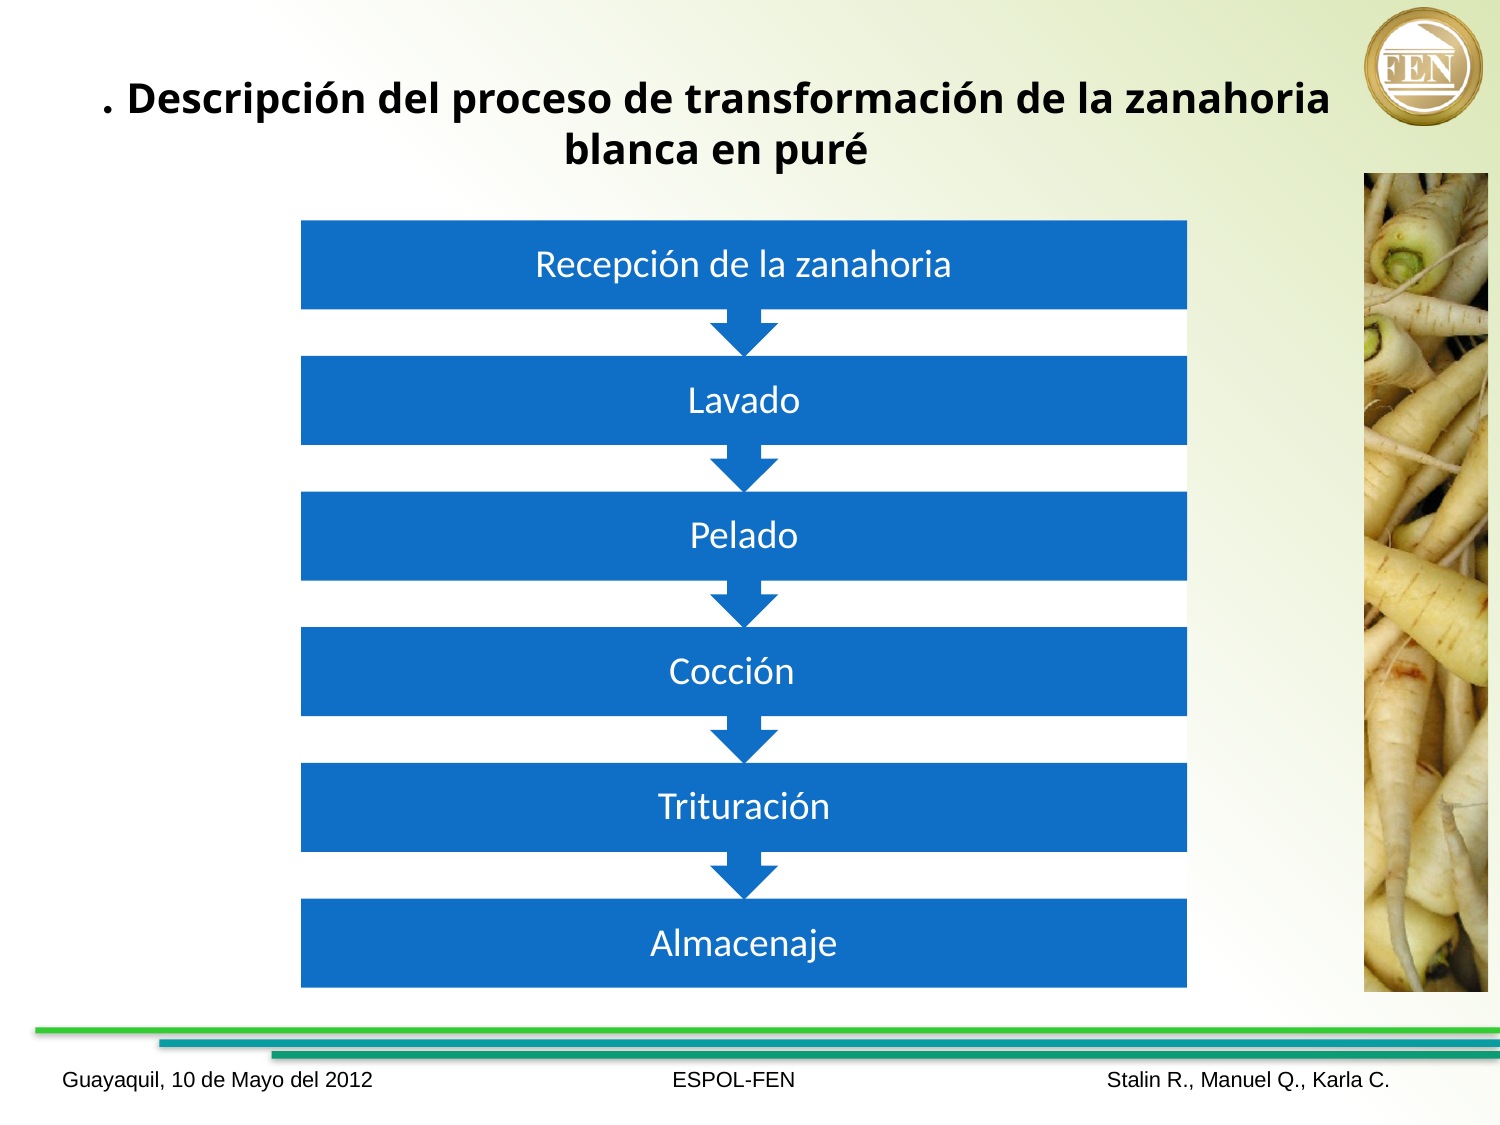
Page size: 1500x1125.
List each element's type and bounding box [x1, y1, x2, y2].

text_box [35, 7, 1500, 1101]
text_box [300, 219, 1188, 988]
